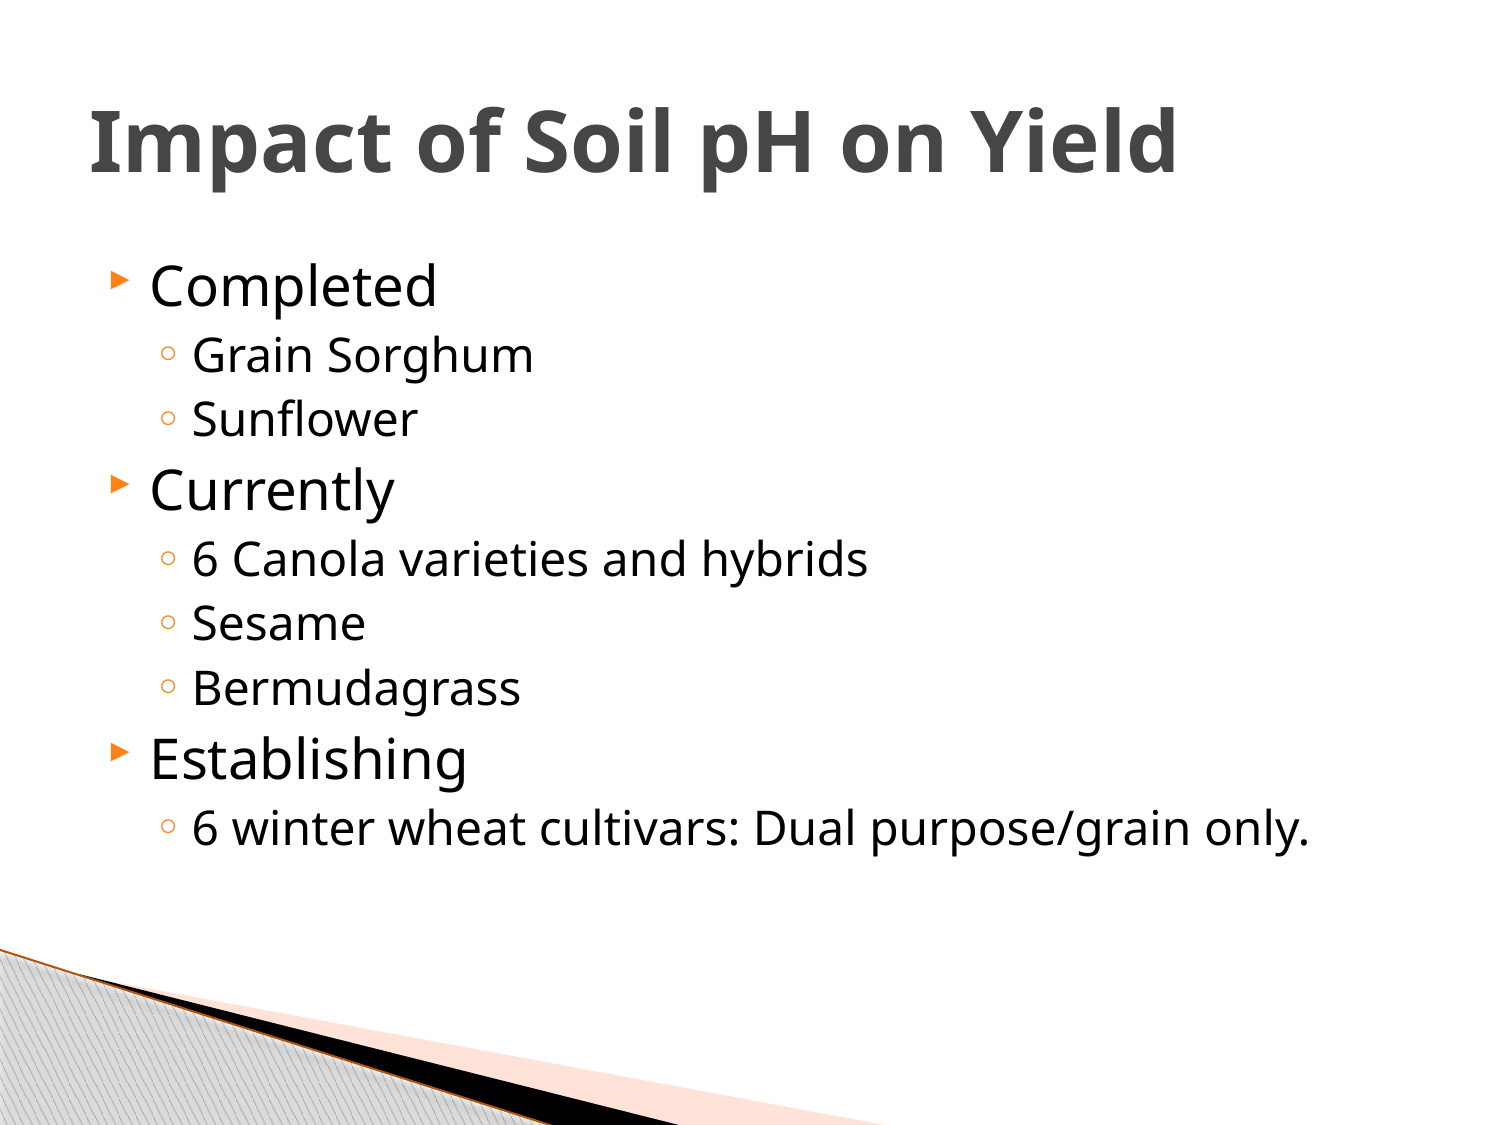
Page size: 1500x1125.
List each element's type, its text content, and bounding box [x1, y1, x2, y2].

title Impact of Soil pH on Yield [75, 45, 1425, 233]
list Completed Grain Sorghum Sunflower Currently 6 Canola varieties and hybrids Sesame Bermudagrass Establishing 6 winter wheat cultivars: Dual purpose/grain only. [75, 243, 1425, 986]
